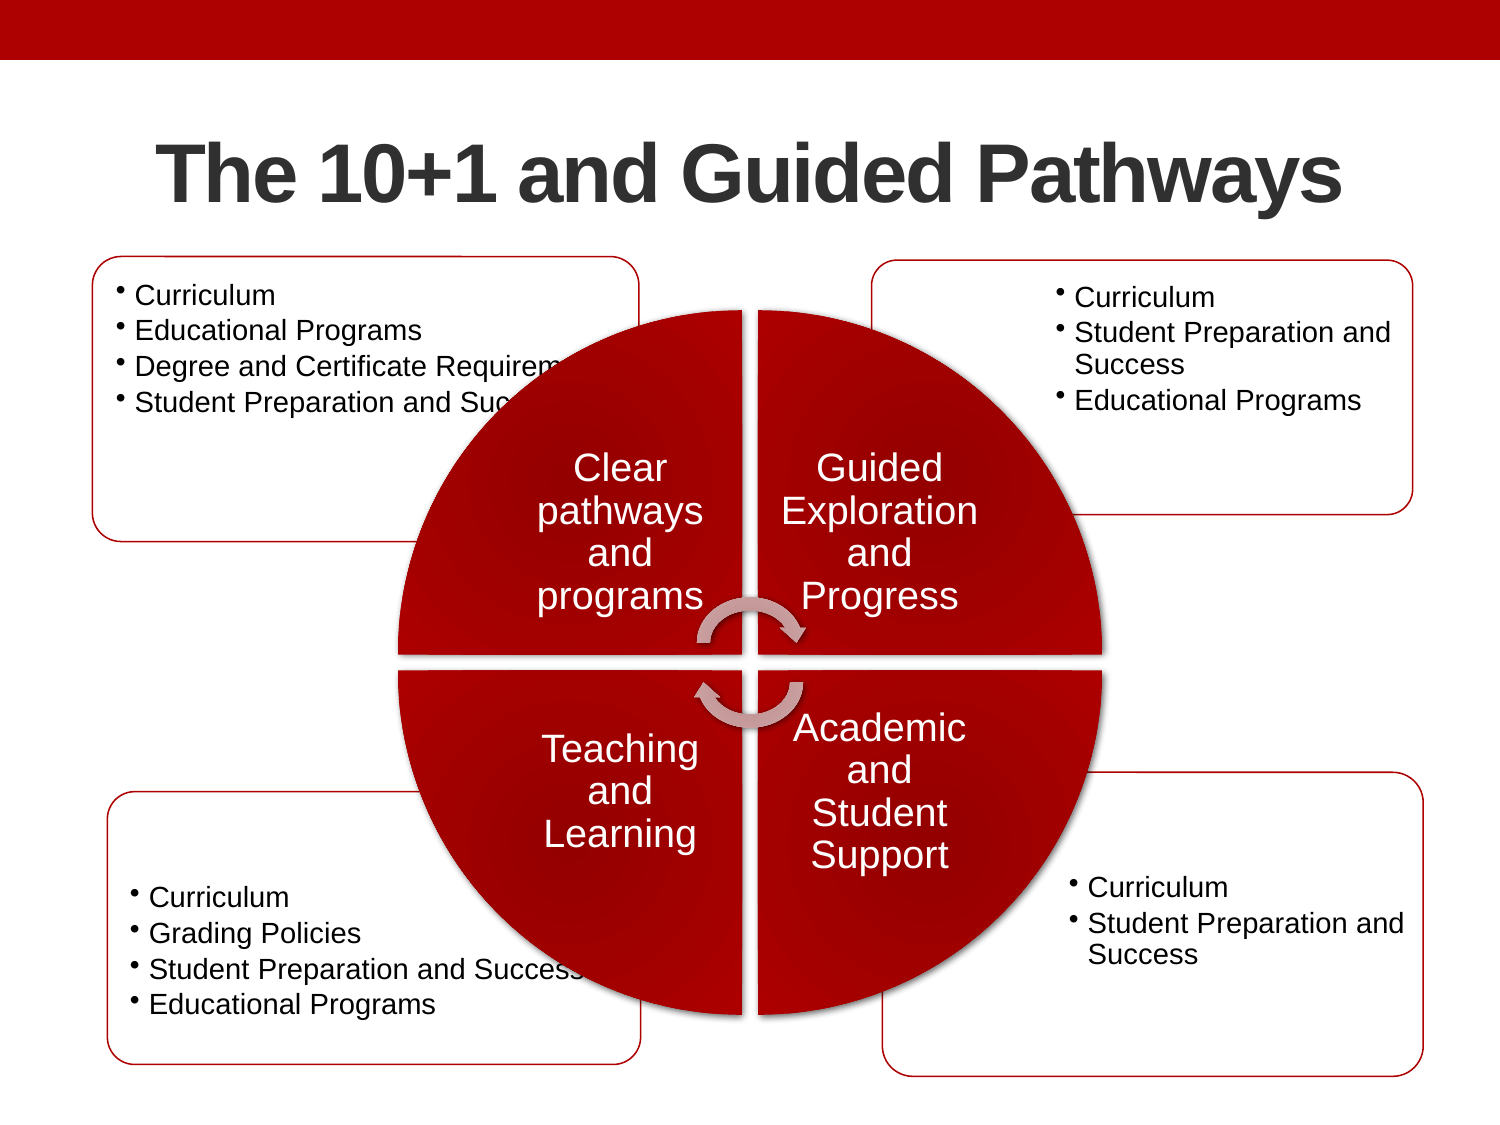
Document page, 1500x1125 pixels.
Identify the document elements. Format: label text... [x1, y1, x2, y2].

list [74, 262, 1426, 1063]
title The 10+1 and Guided Pathways [75, 87, 1425, 250]
